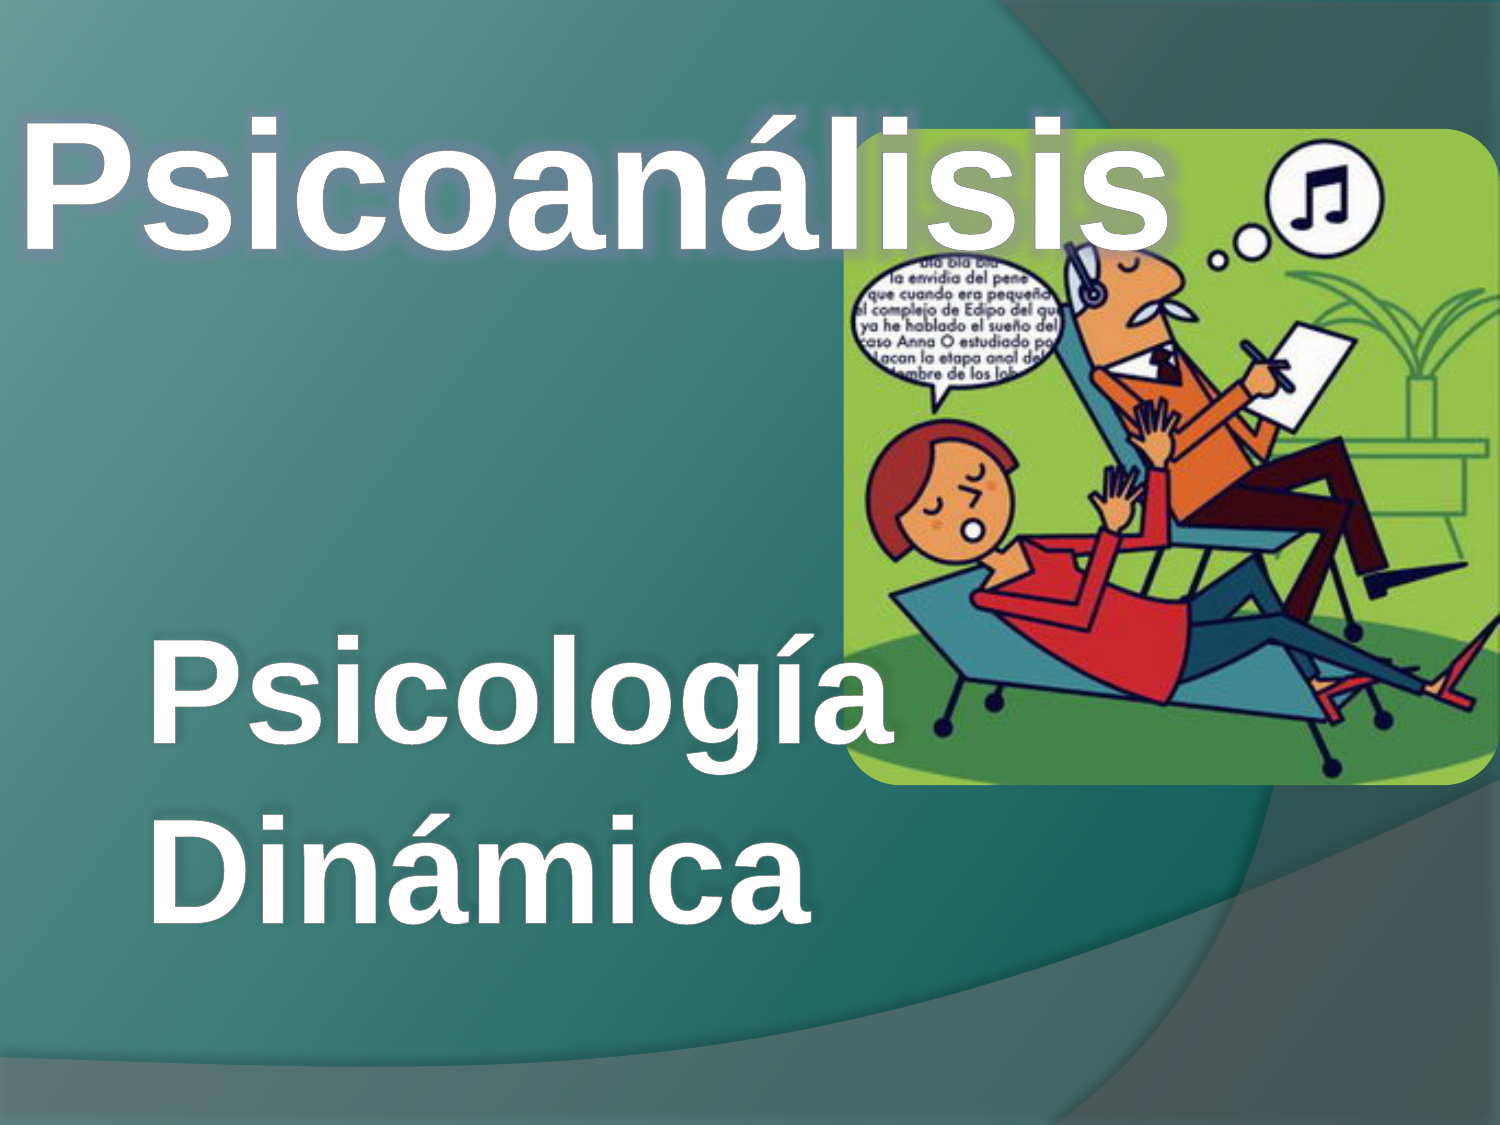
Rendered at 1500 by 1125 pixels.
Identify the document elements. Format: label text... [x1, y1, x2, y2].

text_box Psicología Dinámica [128, 585, 1114, 961]
text_box Psicoanálisis [0, 58, 1219, 294]
picture [843, 128, 1500, 786]
